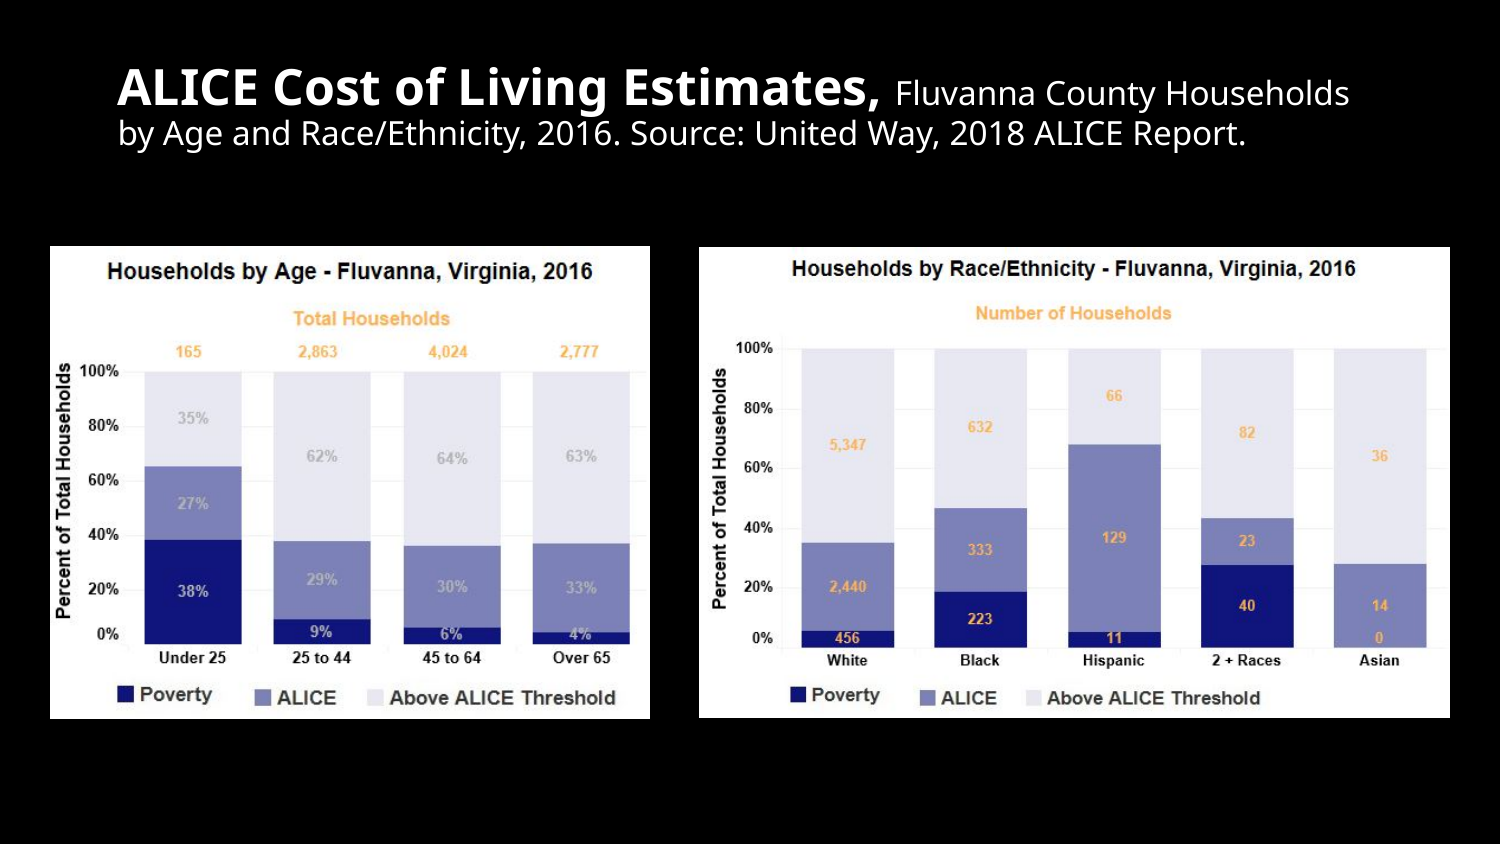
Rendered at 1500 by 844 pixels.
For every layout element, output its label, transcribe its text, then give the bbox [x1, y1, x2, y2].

picture [49, 246, 650, 719]
title ALICE Cost of Living Estimates, Fluvanna County Households by Age and Race/Ethnicity, 2016. Source: United Way, 2018 ALICE Report. [102, 26, 1397, 190]
picture [699, 247, 1450, 718]
